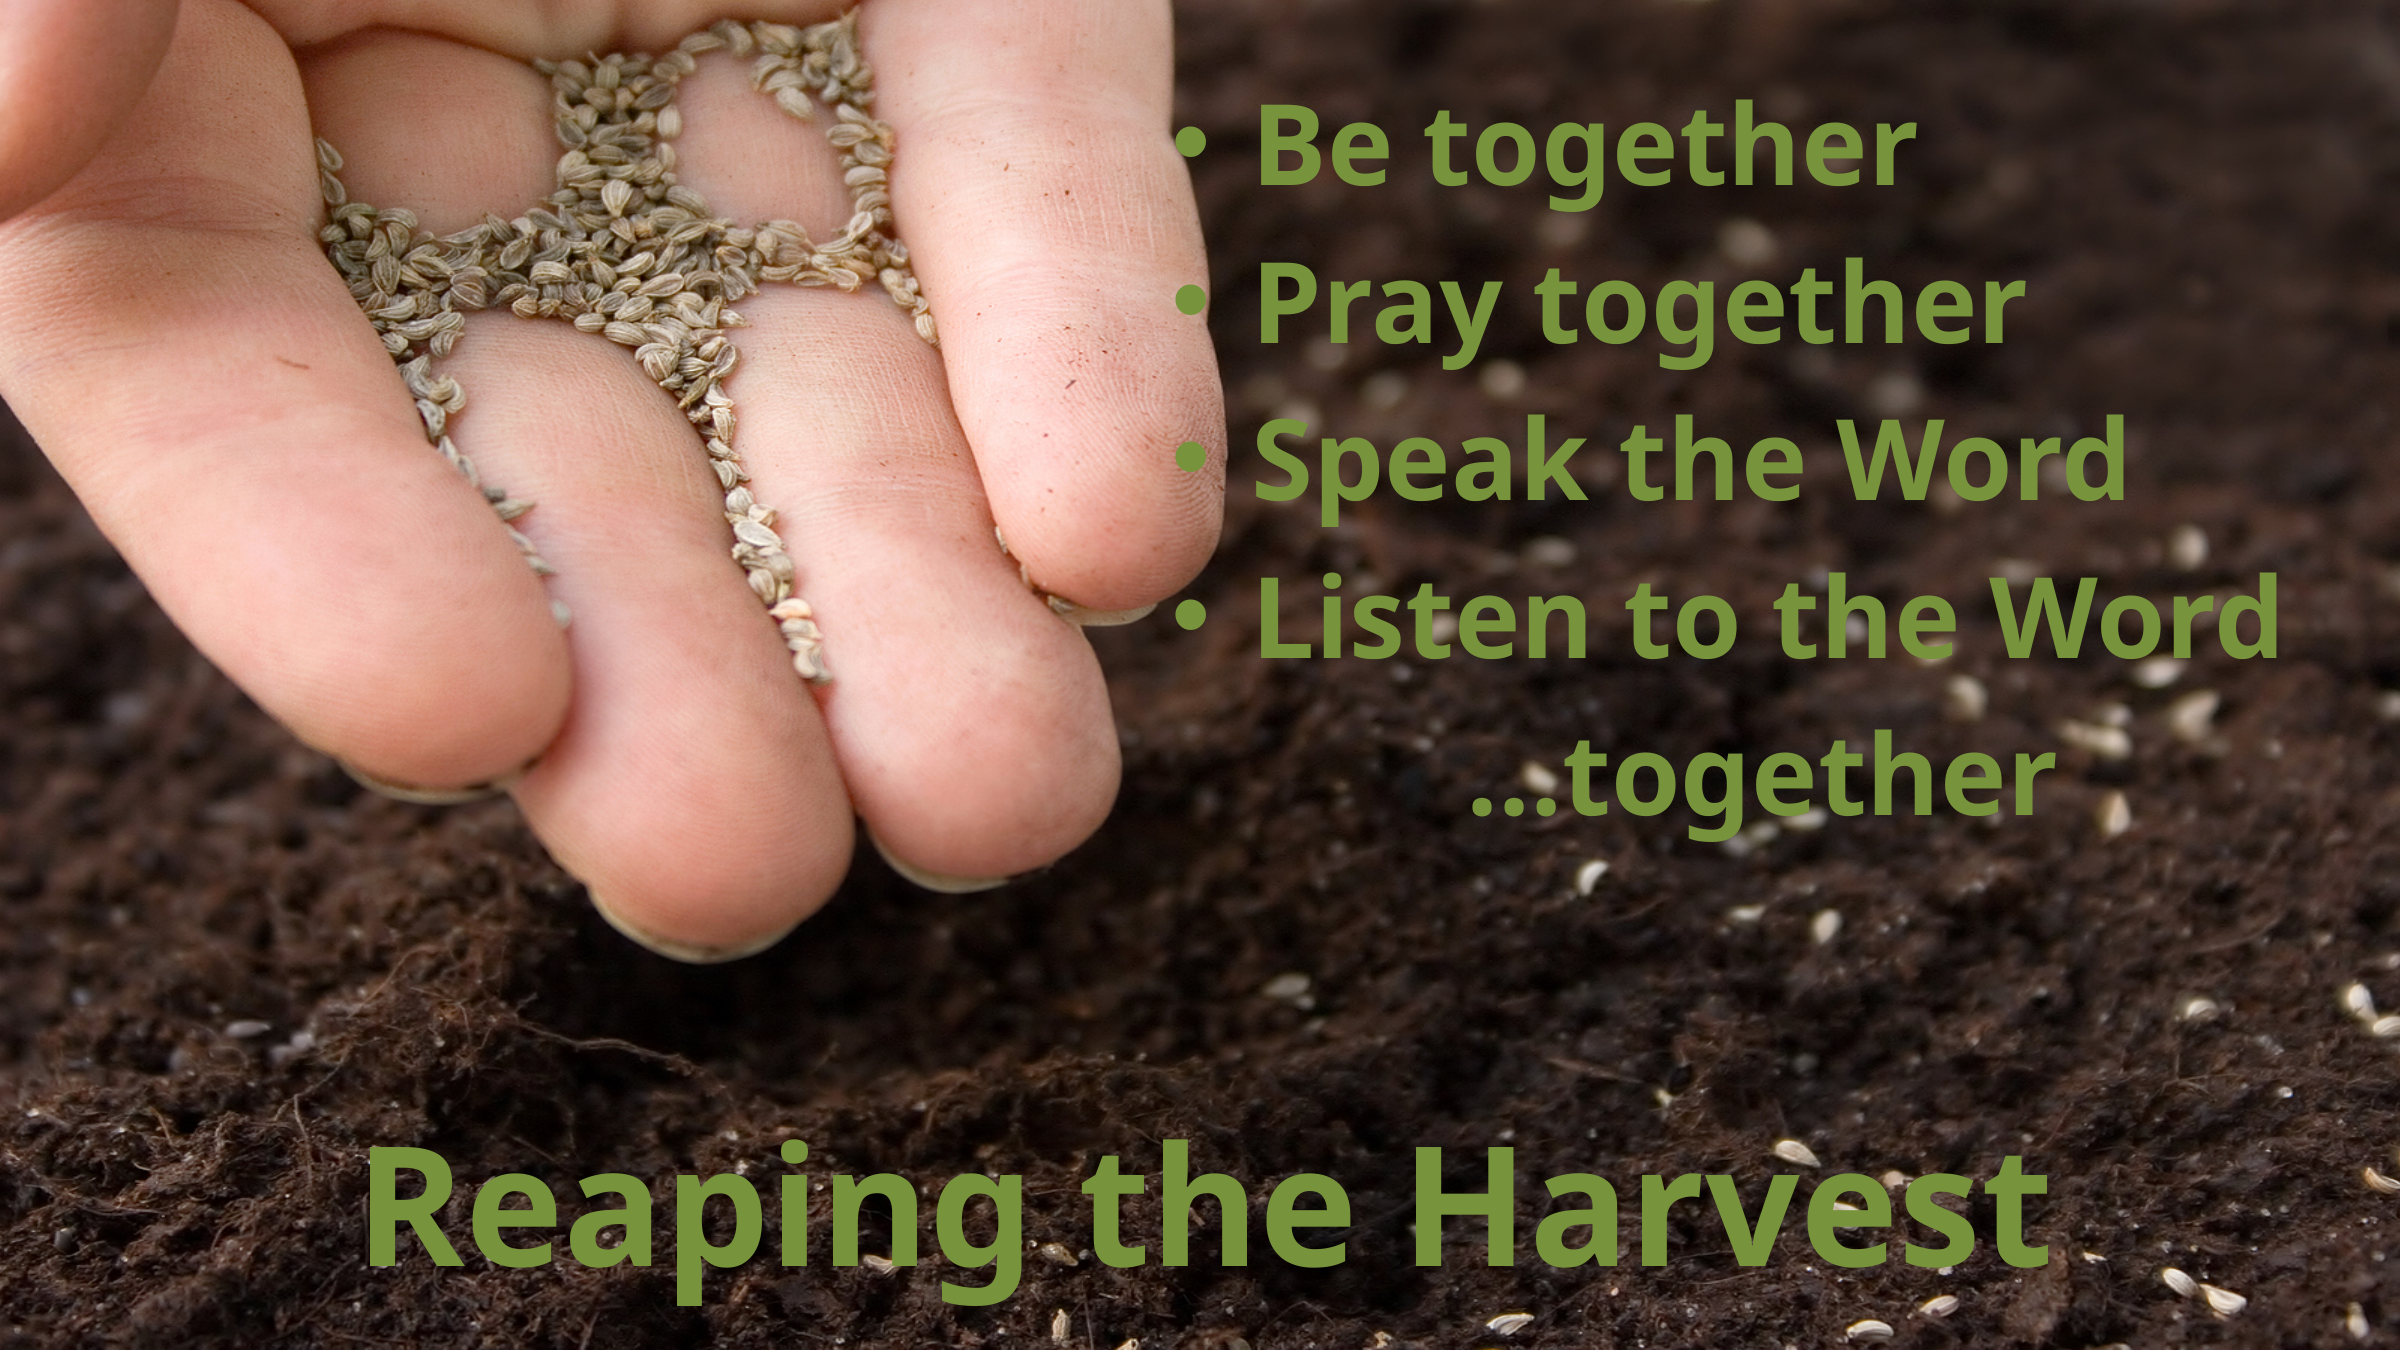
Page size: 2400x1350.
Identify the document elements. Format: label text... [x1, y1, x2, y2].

picture [0, 0, 2400, 1350]
title Reaping the Harvest [125, 1087, 2285, 1313]
list Be together Pray together Speak the Word Listen to the Word …together [1149, 62, 2375, 1107]
